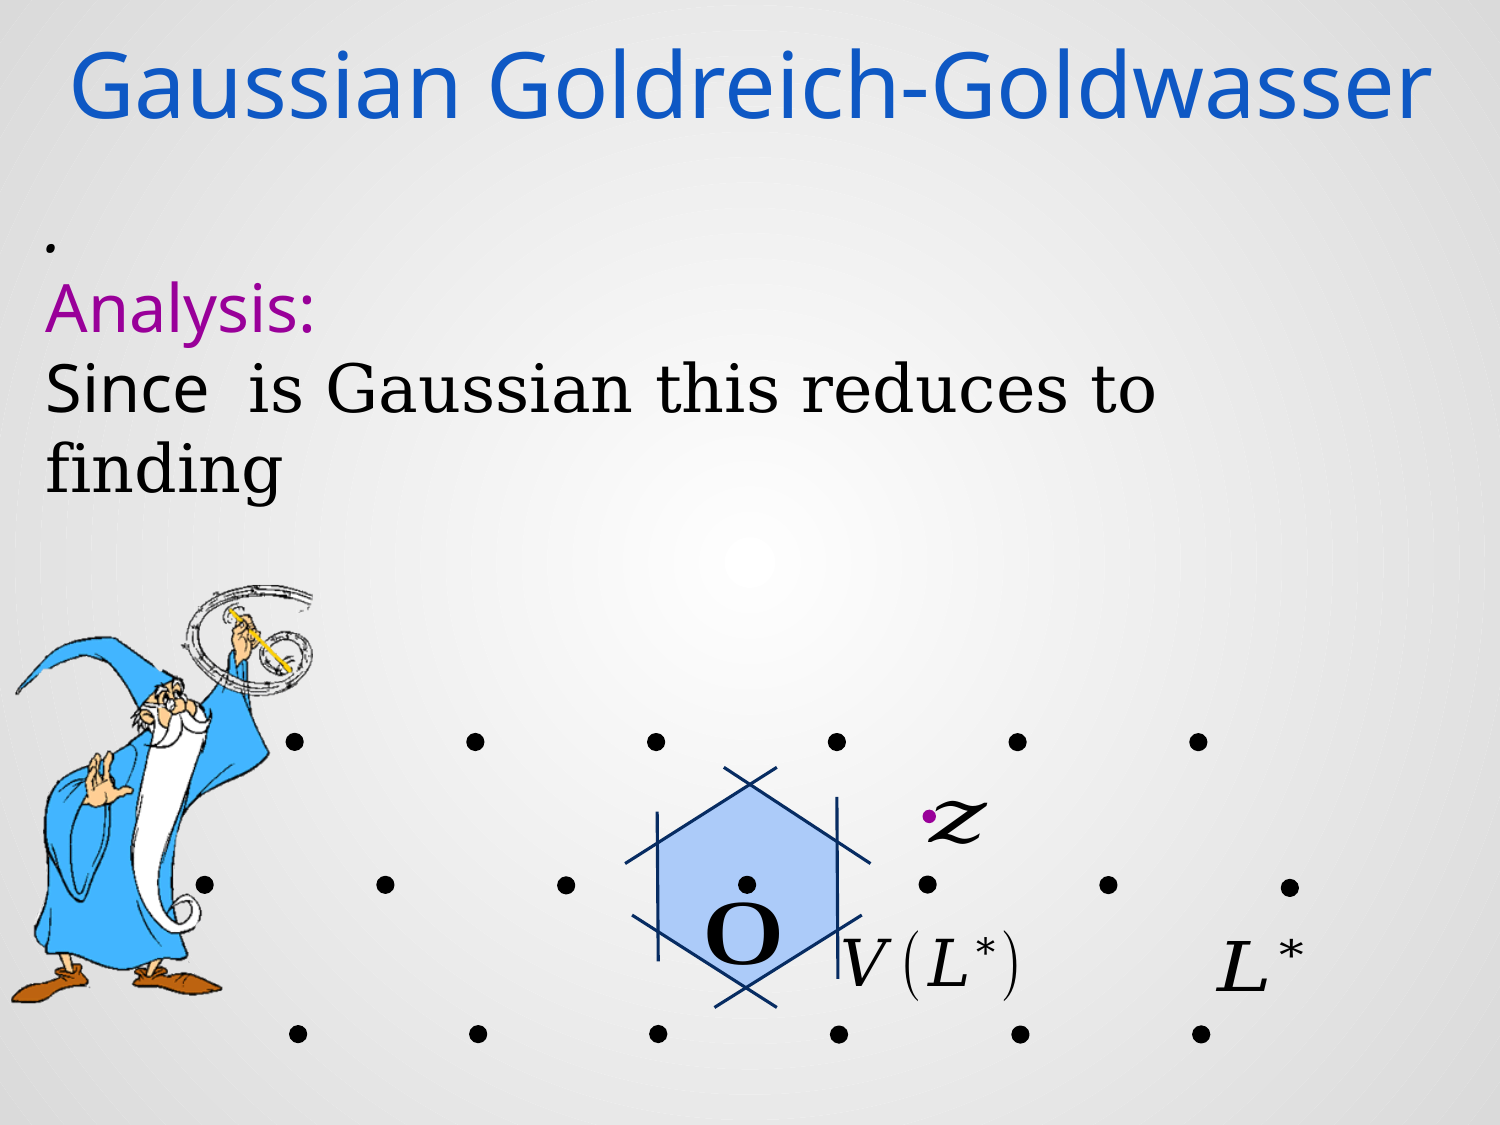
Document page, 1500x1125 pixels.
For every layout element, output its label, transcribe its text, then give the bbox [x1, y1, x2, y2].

title Gaussian Goldreich-Goldwasser [1, 48, 1500, 145]
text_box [196, 734, 1298, 1043]
picture [0, 580, 314, 1016]
